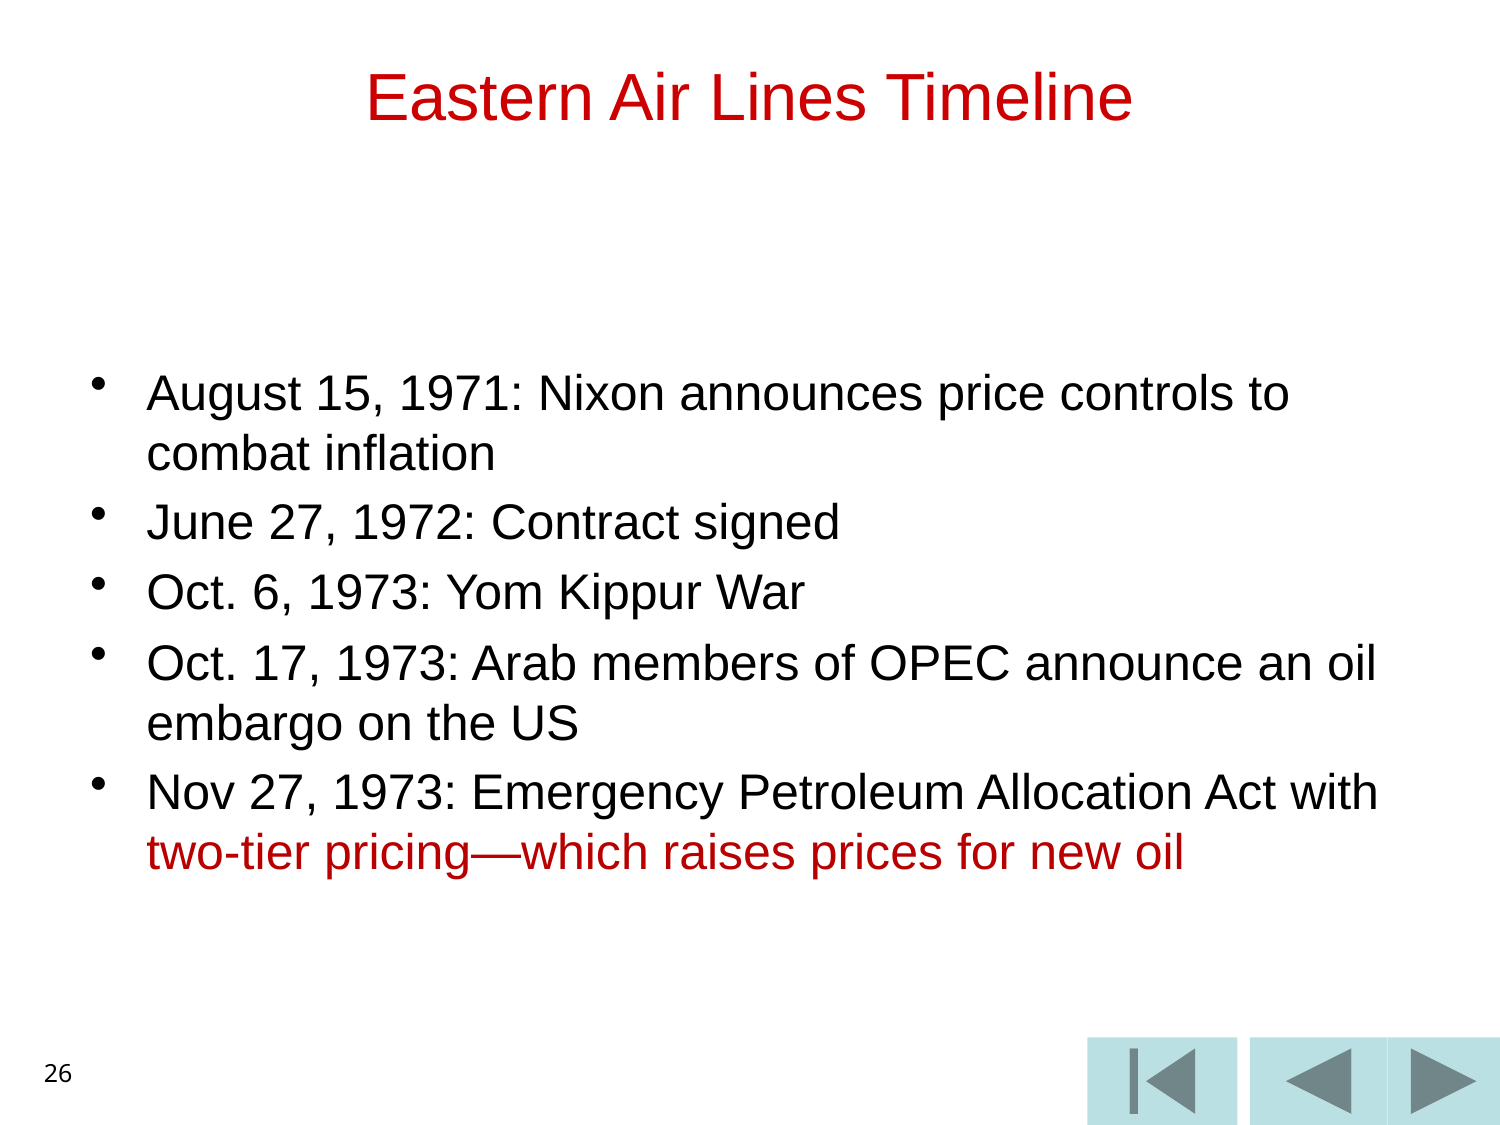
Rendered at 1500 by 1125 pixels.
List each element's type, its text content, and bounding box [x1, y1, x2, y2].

title Eastern Air Lines Timeline [0, 0, 1500, 188]
list August 15, 1971: Nixon announces price controls to combat inflation June 27, 1972: Contract signed Oct. 6, 1973: Yom Kippur War Oct. 17, 1973: Arab members of OPEC announce an oil embargo on the US Nov 27, 1973: Emergency Petroleum Allocation Act with two-tier pricing—which raises prices for new oil [75, 262, 1425, 1005]
slide_number 26 [0, 1049, 88, 1125]
